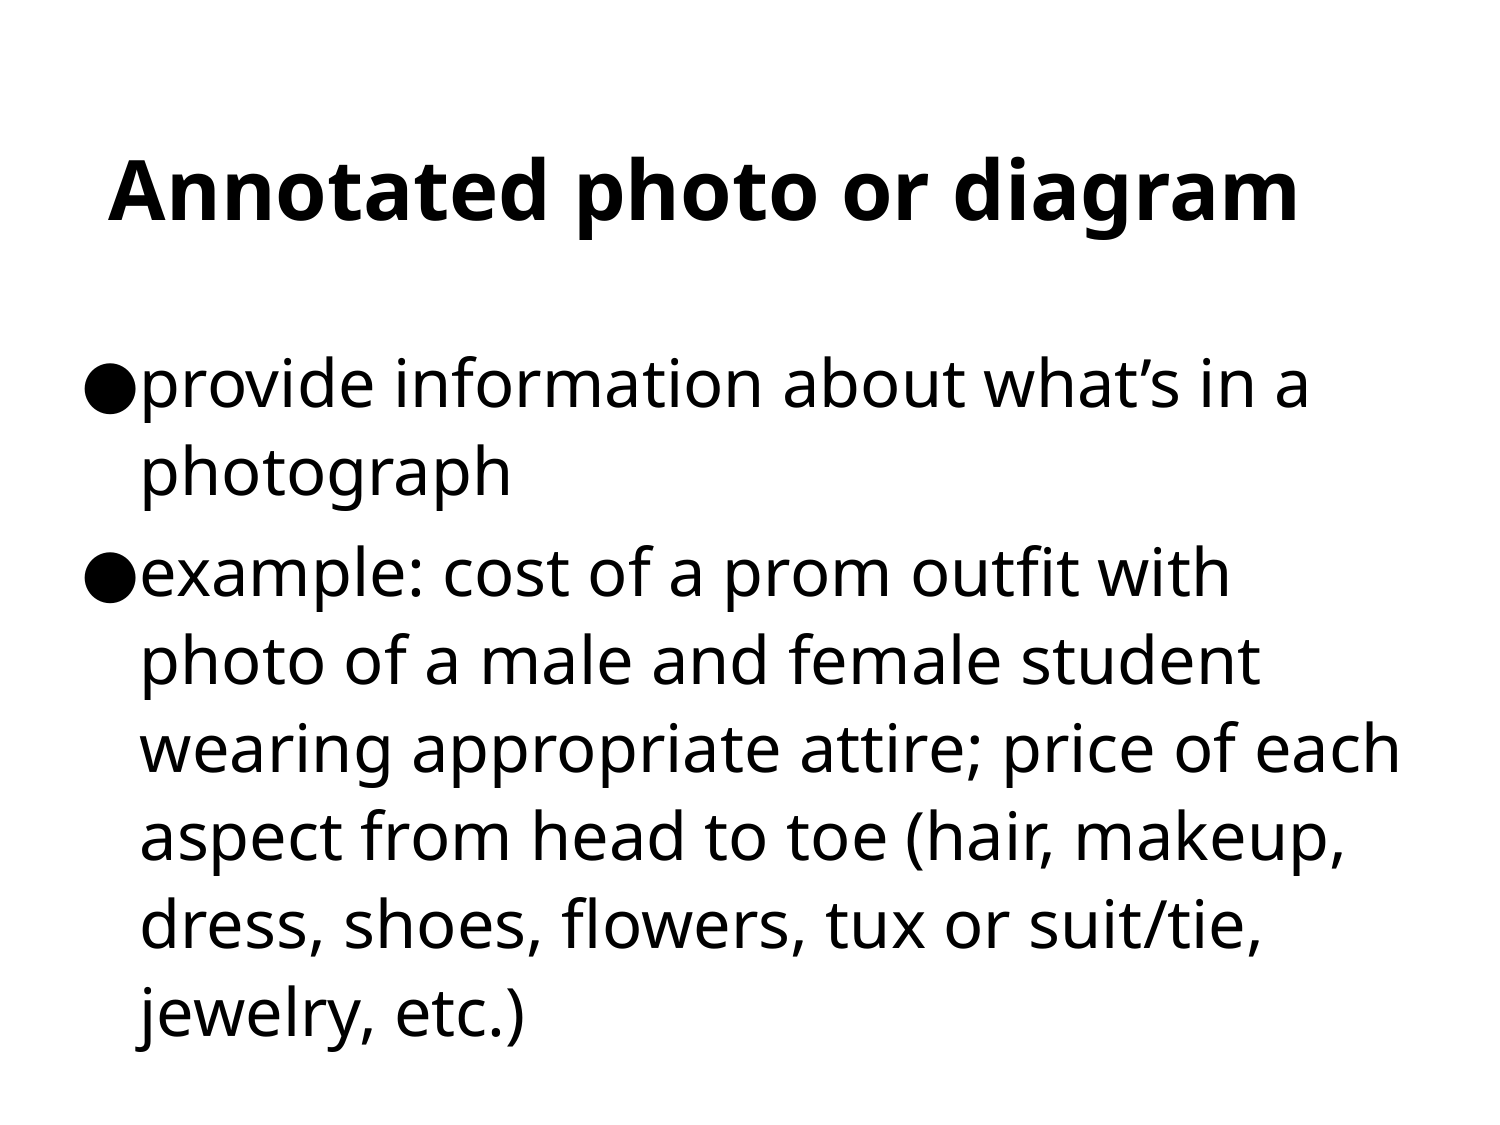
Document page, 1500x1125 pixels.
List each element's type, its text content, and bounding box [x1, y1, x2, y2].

text_box provide information about what’s in a photograph example: cost of a prom outfit with photo of a male and female student wearing appropriate attire; price of each aspect from head to toe (hair, makeup, dress, shoes, flowers, tux or suit/tie, jewelry, etc.) [50, 324, 1450, 1125]
text_box Annotated photo or diagram [93, 112, 1407, 263]
